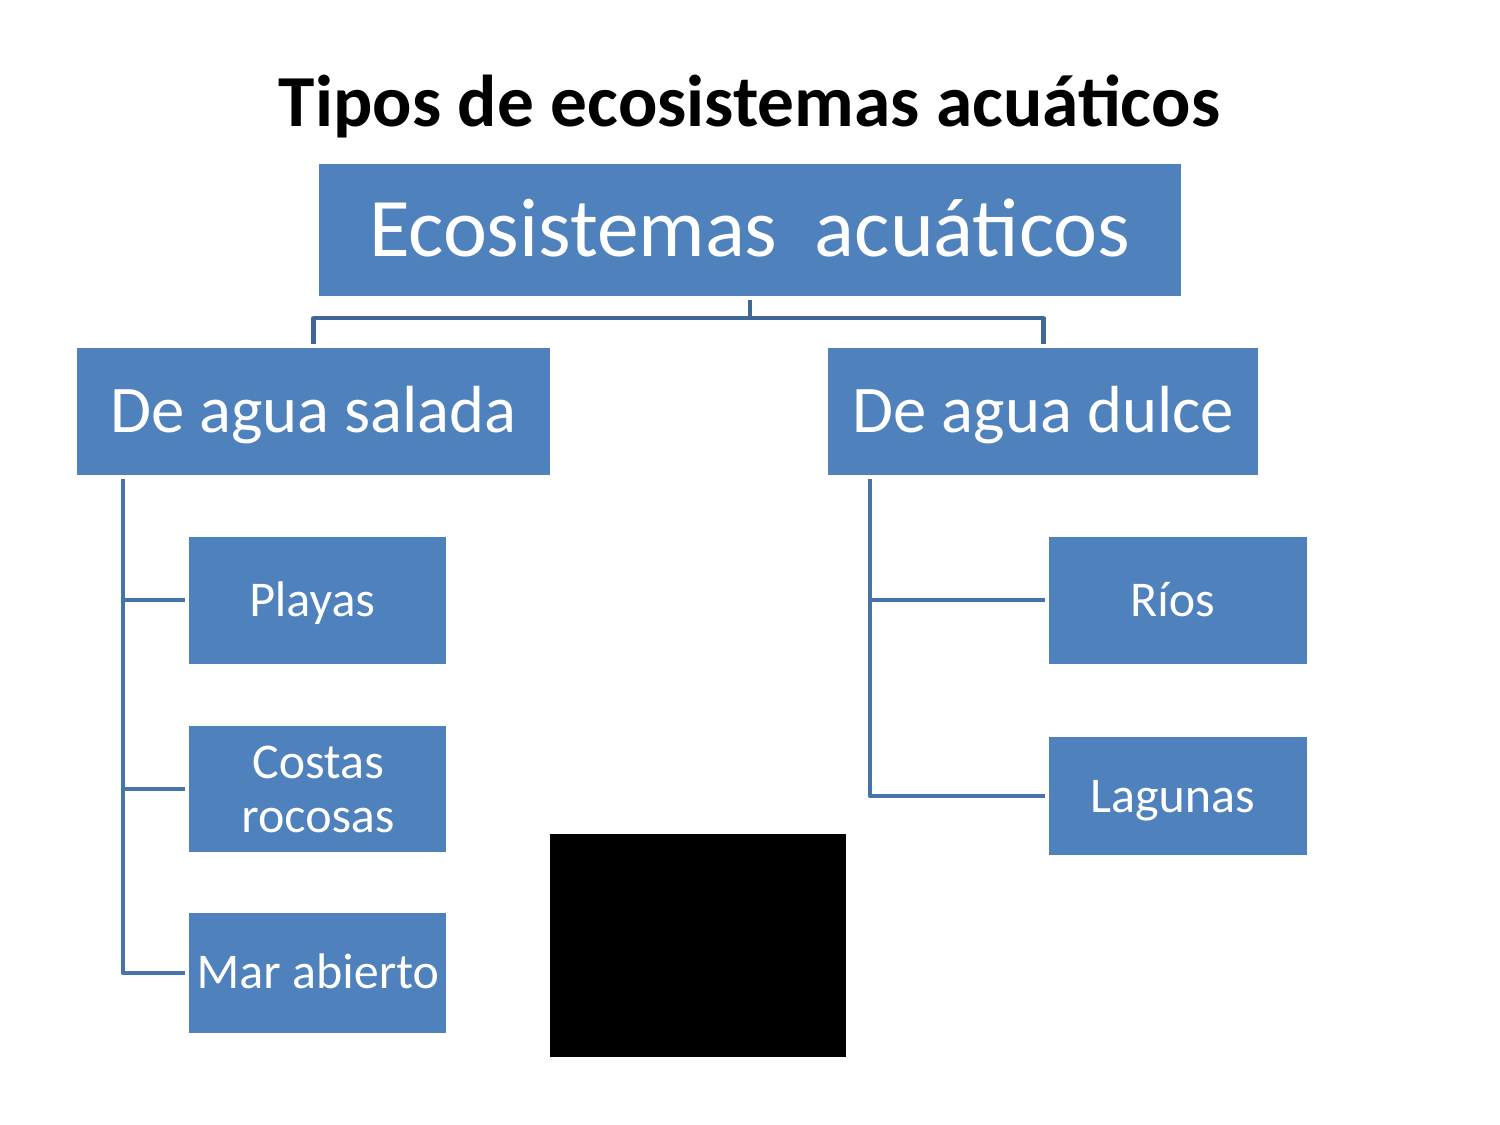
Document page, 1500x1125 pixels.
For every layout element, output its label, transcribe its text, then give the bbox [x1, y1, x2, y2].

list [74, 160, 1426, 1036]
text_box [548, 833, 847, 1058]
title Tipos de ecosistemas acuáticos [75, 45, 1425, 149]
